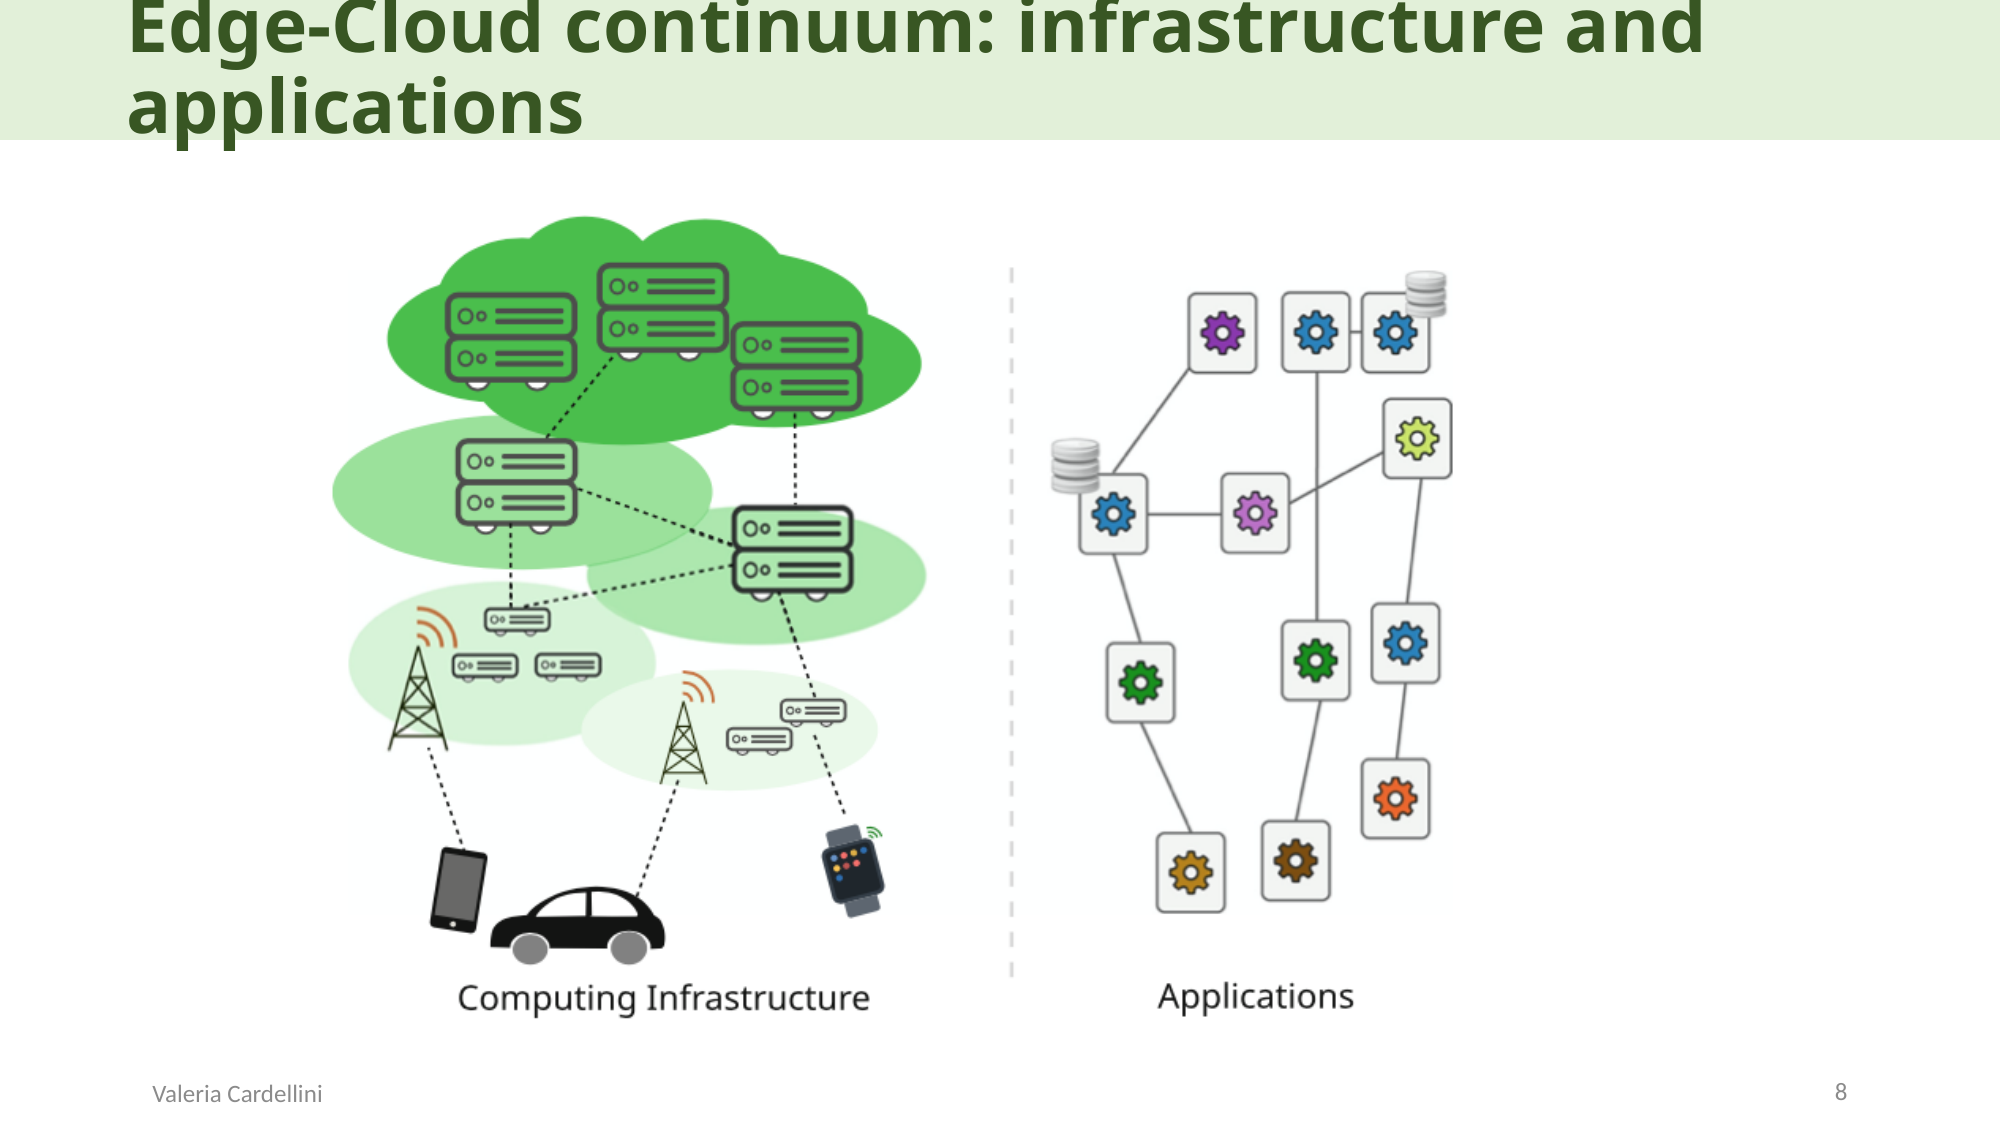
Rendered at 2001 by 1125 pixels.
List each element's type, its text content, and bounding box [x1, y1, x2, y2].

slide_number 8 [1412, 1060, 1863, 1121]
title Edge-Cloud continuum: infrastructure and applications [0, 0, 2000, 140]
picture [276, 195, 1565, 1061]
footer Valeria Cardellini [137, 1062, 813, 1123]
